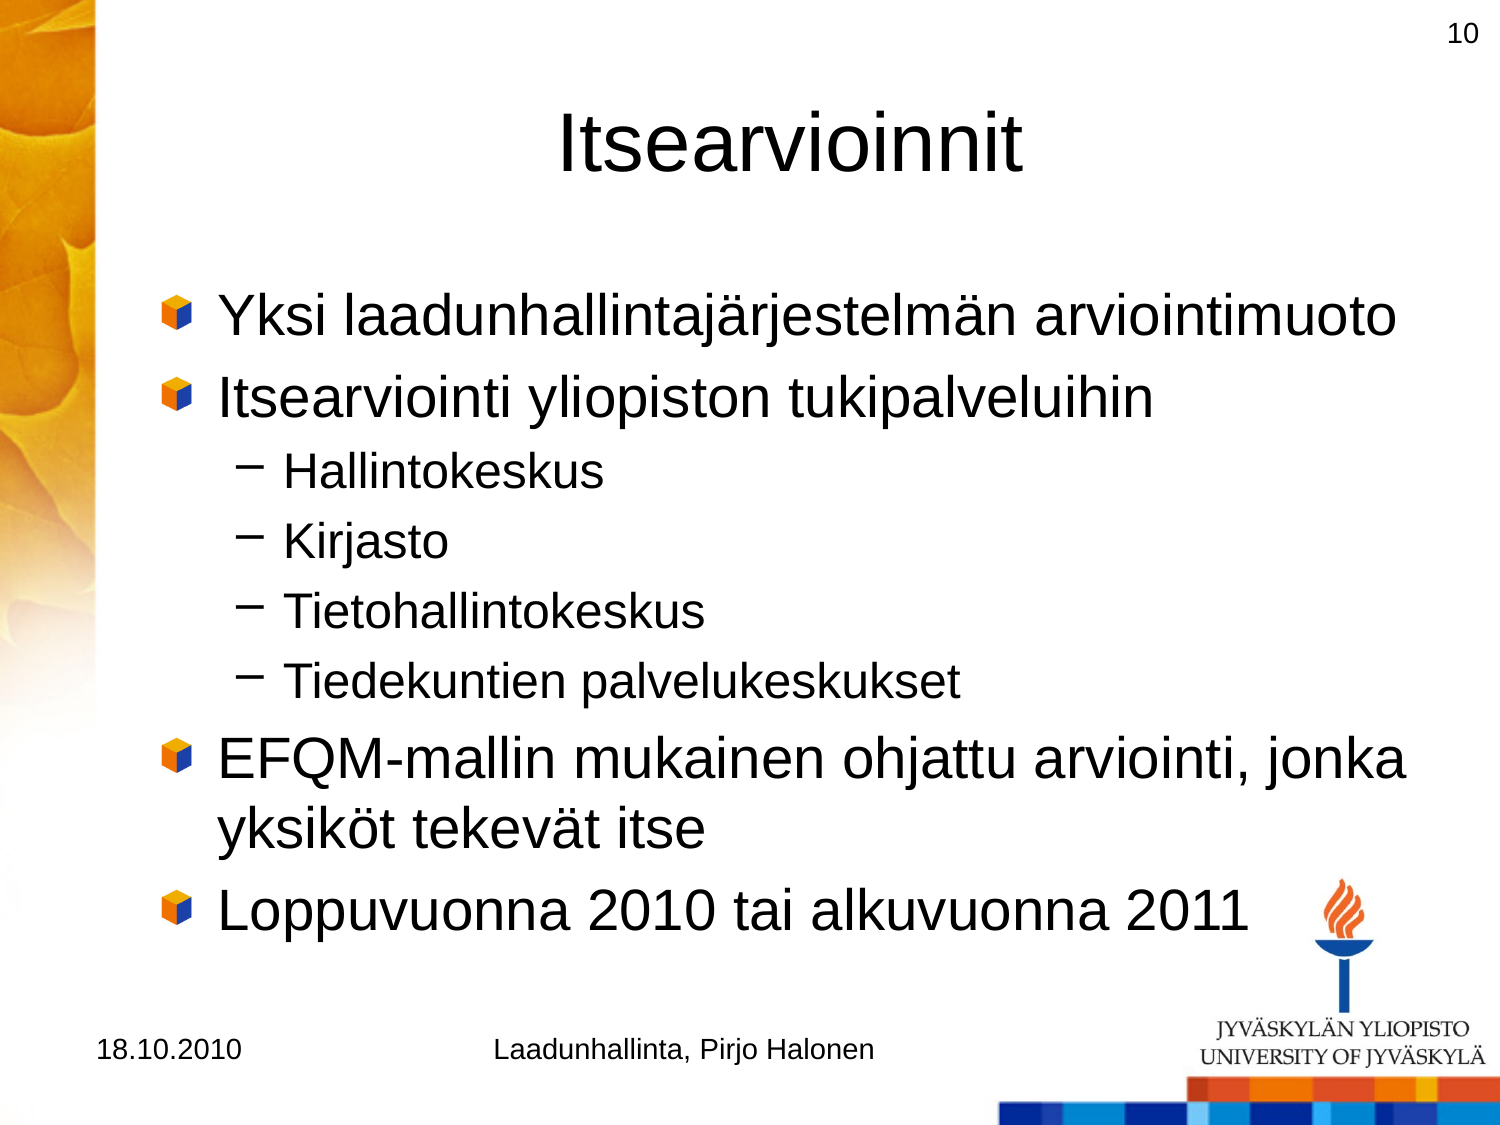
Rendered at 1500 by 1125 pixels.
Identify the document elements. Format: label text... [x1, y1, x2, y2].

footer Laadunhallinta, Pirjo Halonen [478, 1022, 954, 1078]
title Itsearvioinnit [145, 44, 1436, 232]
list Yksi laadunhallintajärjestelmän arviointimuoto Itsearviointi yliopiston tukipalveluihin Hallintokeskus Kirjasto Tietohallintokeskus Tiedekuntien palvelukeskukset EFQM-mallin mukainen ohjattu arviointi, jonka yksiköt tekevät itse Loppuvuonna 2010 tai alkuvuonna 2011 [145, 269, 1436, 953]
picture [0, 0, 1500, 1125]
slide_number 10 [1427, 6, 1495, 67]
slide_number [80, 1022, 432, 1078]
